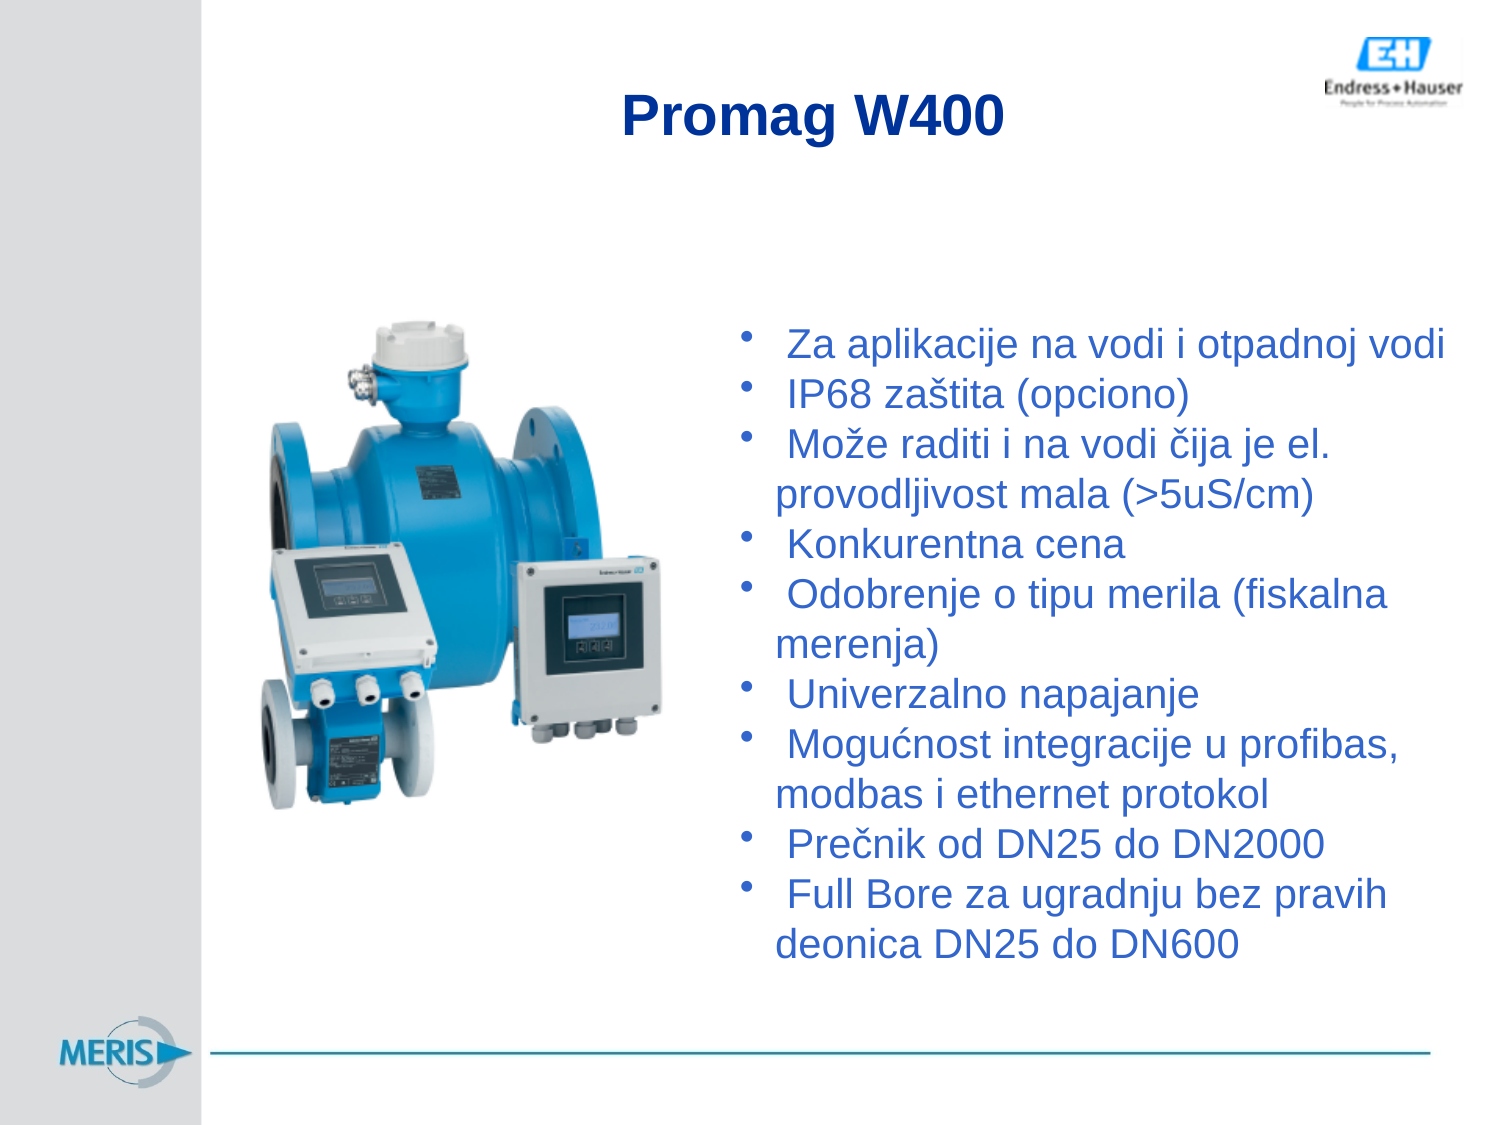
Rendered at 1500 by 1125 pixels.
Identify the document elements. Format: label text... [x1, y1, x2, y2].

text_box Za aplikacije na vodi i otpadnoj vodi IP68 zaštita (opciono) Može raditi i na vodi čija je el. provodljivost mala (>5uS/cm) Konkurentna cena Odobrenje o tipu merila (fiskalna merenja) Univerzalno napajanje Mogućnost integracije u profibas, modbas i ethernet protokol Prečnik od DN25 do DN2000 Full Bore za ugradnju bez pravih deonica DN25 do DN600 [725, 309, 1500, 975]
picture [0, 0, 1500, 1125]
text_box Promag W400 [199, 57, 1429, 168]
